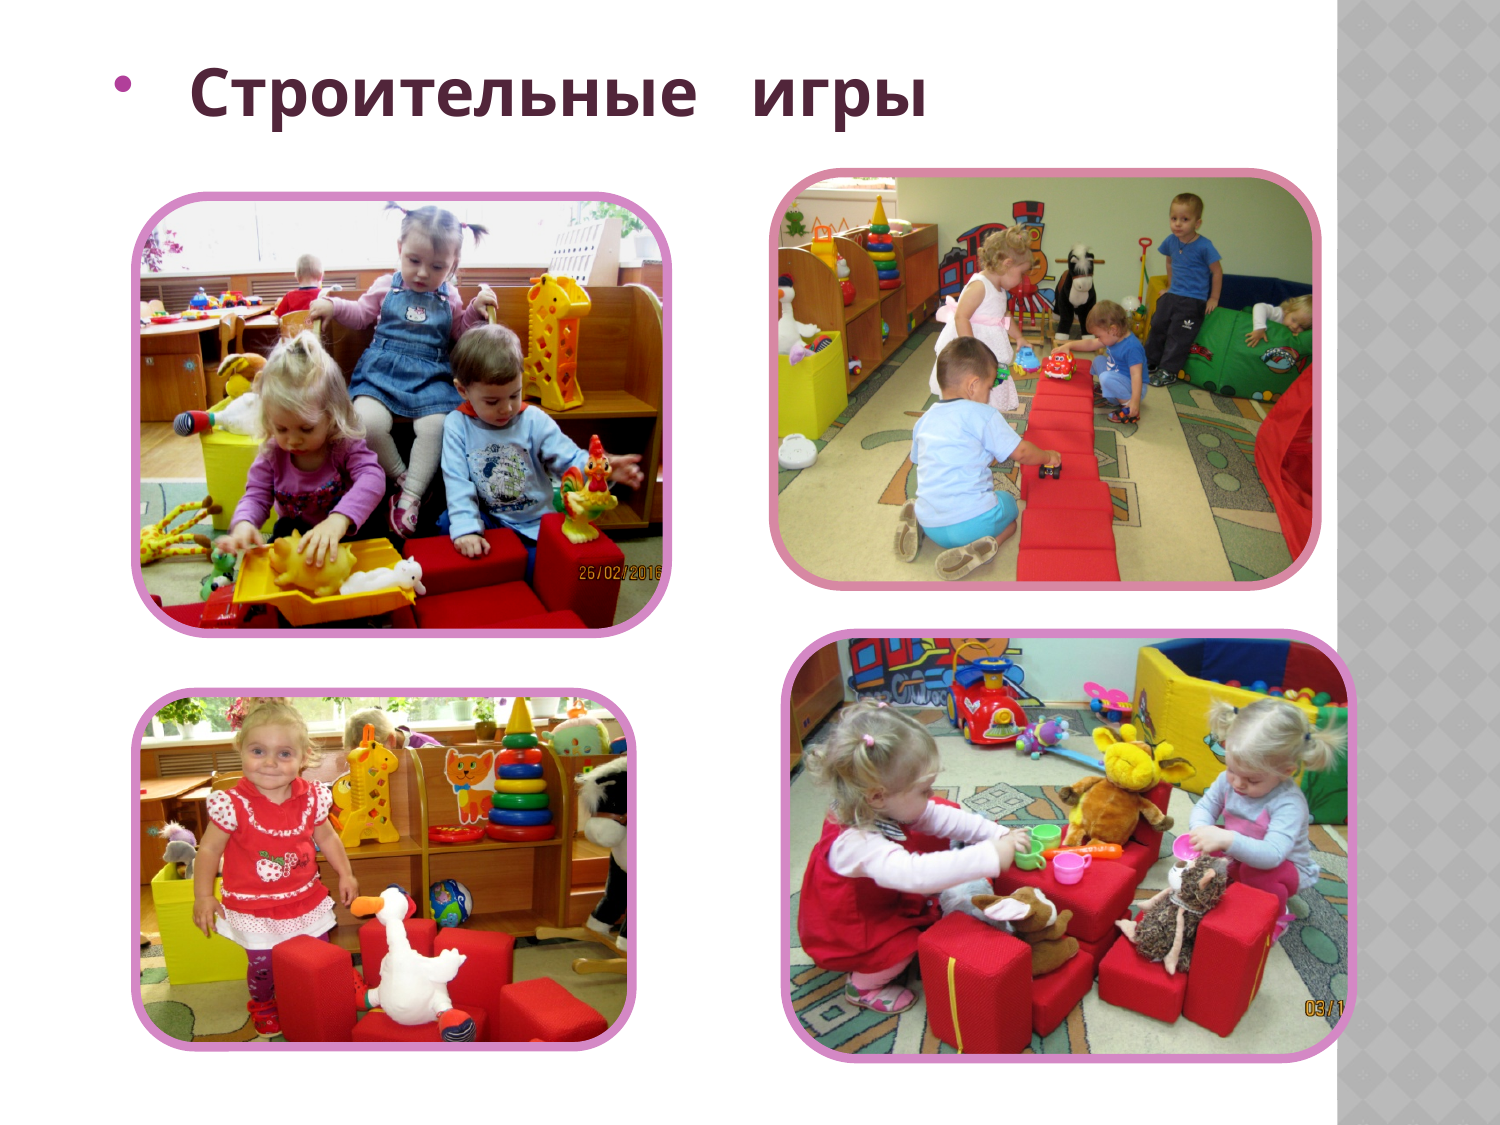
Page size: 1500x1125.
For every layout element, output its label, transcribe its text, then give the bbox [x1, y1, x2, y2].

list Строительные игры [100, 42, 1105, 173]
picture [135, 195, 668, 634]
picture [135, 691, 633, 1048]
picture [773, 172, 1318, 587]
picture [784, 632, 1353, 1060]
